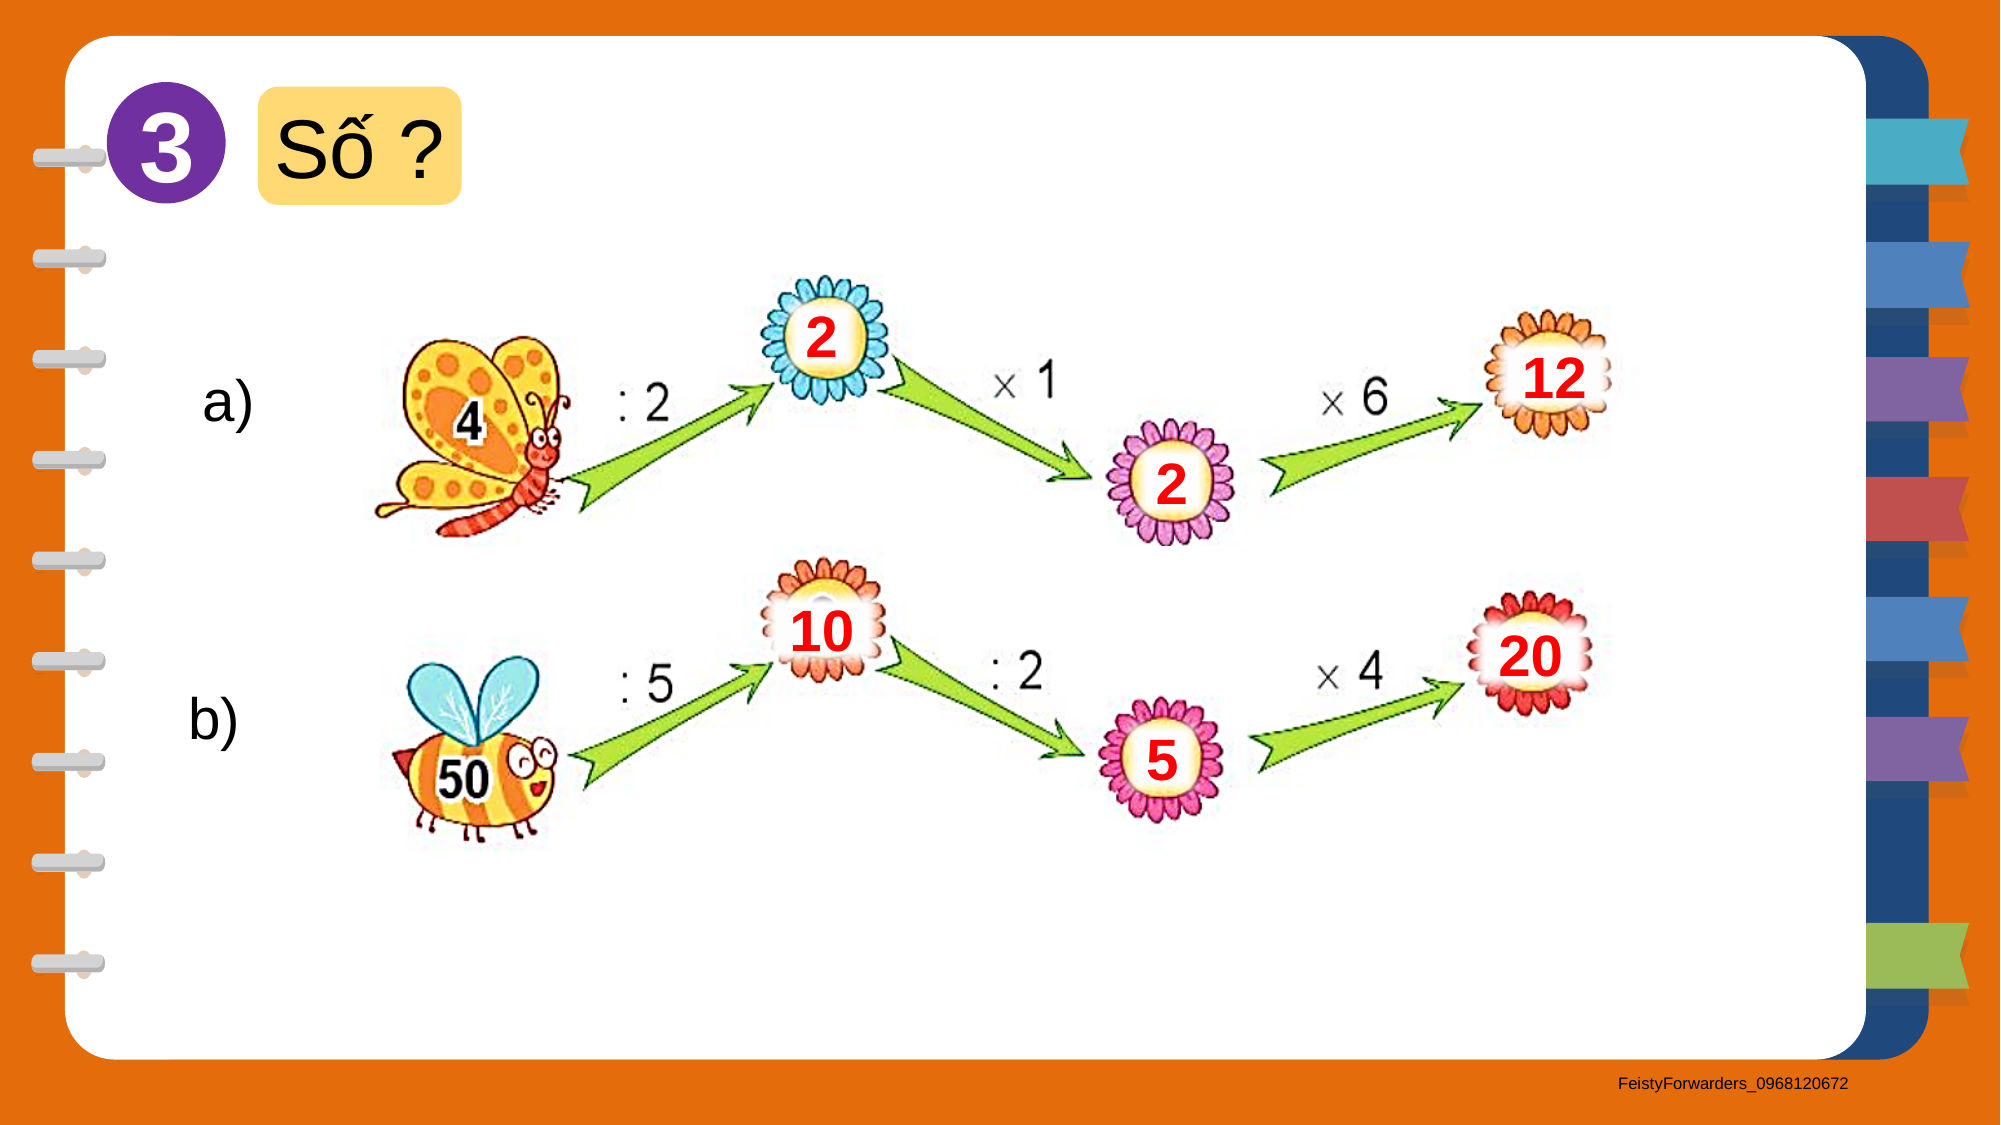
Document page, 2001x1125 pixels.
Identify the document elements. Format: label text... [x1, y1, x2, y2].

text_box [258, 87, 461, 204]
text_box 3 [106, 81, 226, 204]
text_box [173, 244, 1661, 884]
